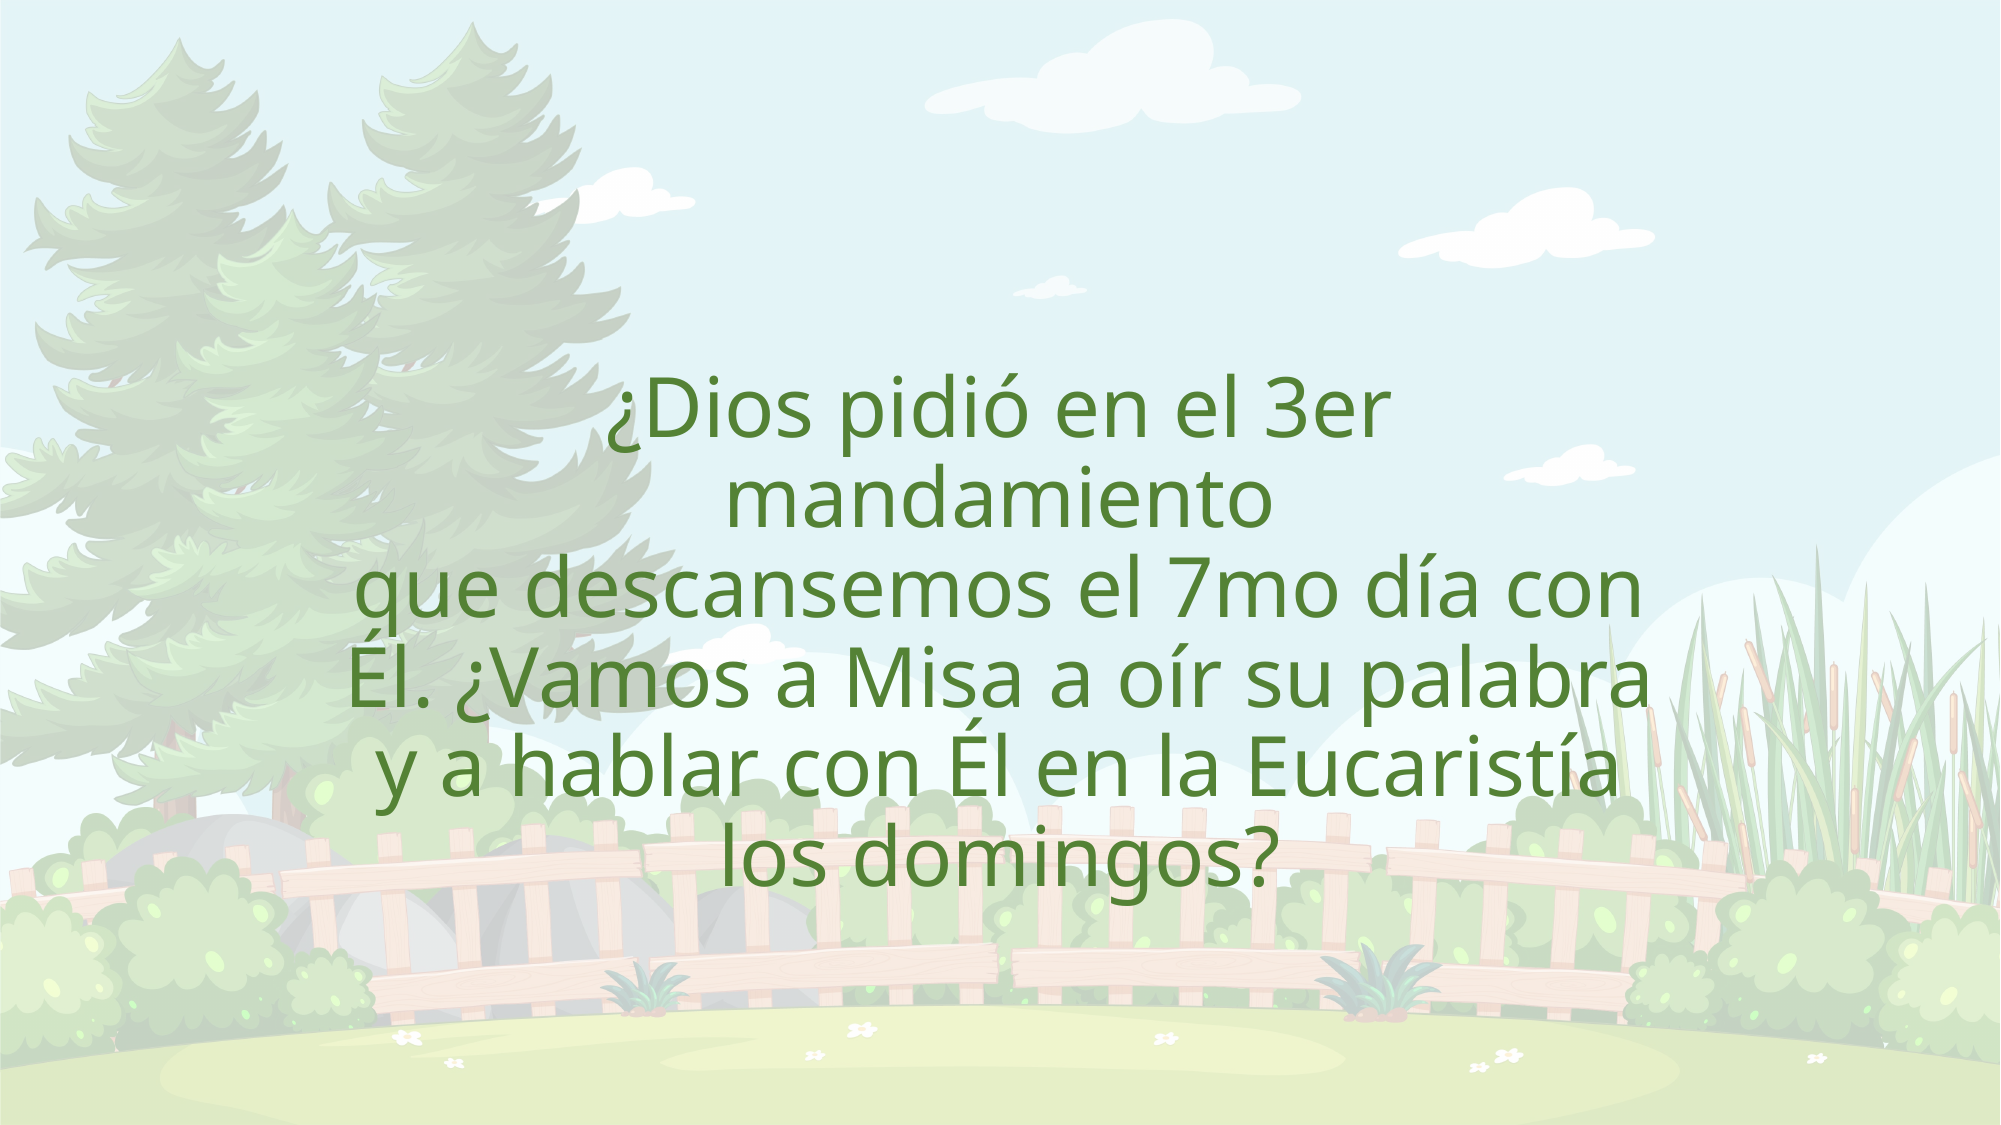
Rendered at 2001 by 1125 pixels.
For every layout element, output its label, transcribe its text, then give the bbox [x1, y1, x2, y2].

title ¿Dios pidió en el 3er mandamiento que descansemos el 7mo día con Él. ¿Vamos a Misa a oír su palabra y a hablar con Él en la Eucaristía los domingos? [310, 292, 1689, 979]
